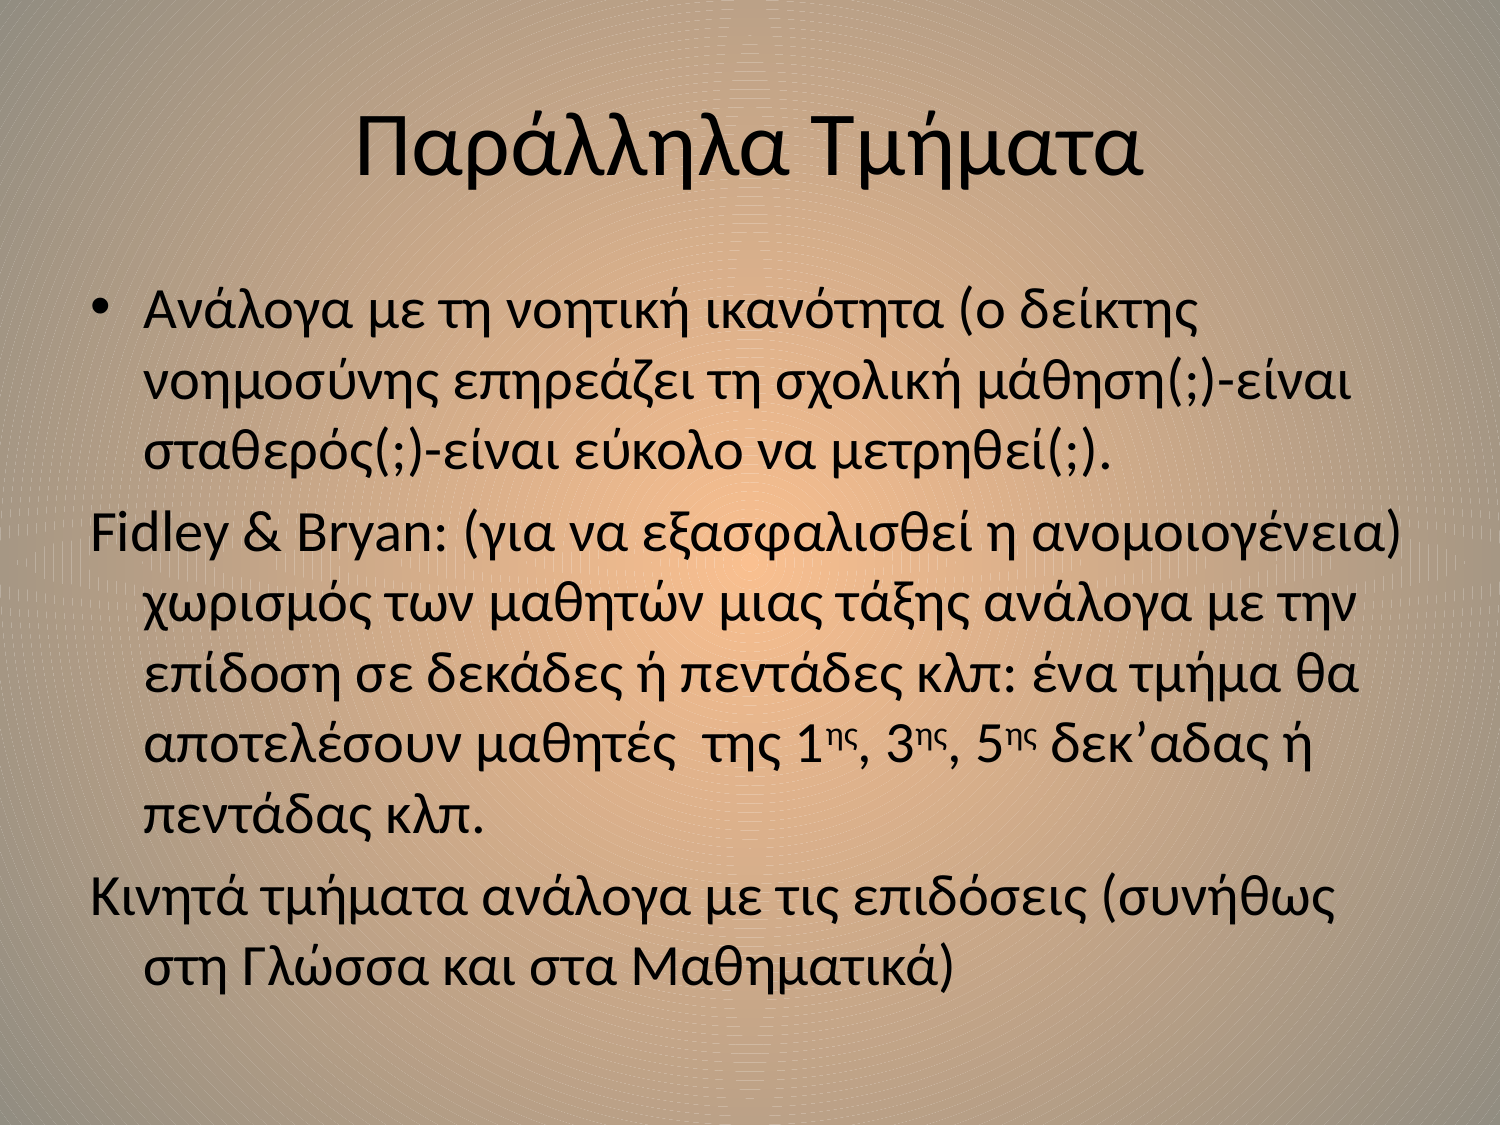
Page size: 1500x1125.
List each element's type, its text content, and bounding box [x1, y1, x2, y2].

title Παράλληλα Τμήματα [75, 45, 1425, 233]
list Ανάλογα με τη νοητική ικανότητα (ο δείκτης νοημοσύνης επηρεάζει τη σχολική μάθηση(;)-είναι σταθερός(;)-είναι εύκολο να μετρηθεί(;). Fidley & Bryan: (για να εξασφαλισθεί η ανομοιογένεια) χωρισμός των μαθητών μιας τάξης ανάλογα με την επίδοση σε δεκάδες ή πεντάδες κλπ: ένα τμήμα θα αποτελέσουν μαθητές της 1ης, 3ης, 5ης δεκ’αδας ή πεντάδας κλπ. Κινητά τμήματα ανάλογα με τις επιδόσεις (συνήθως στη Γλώσσα και στα Μαθηματικά) [75, 262, 1425, 1005]
